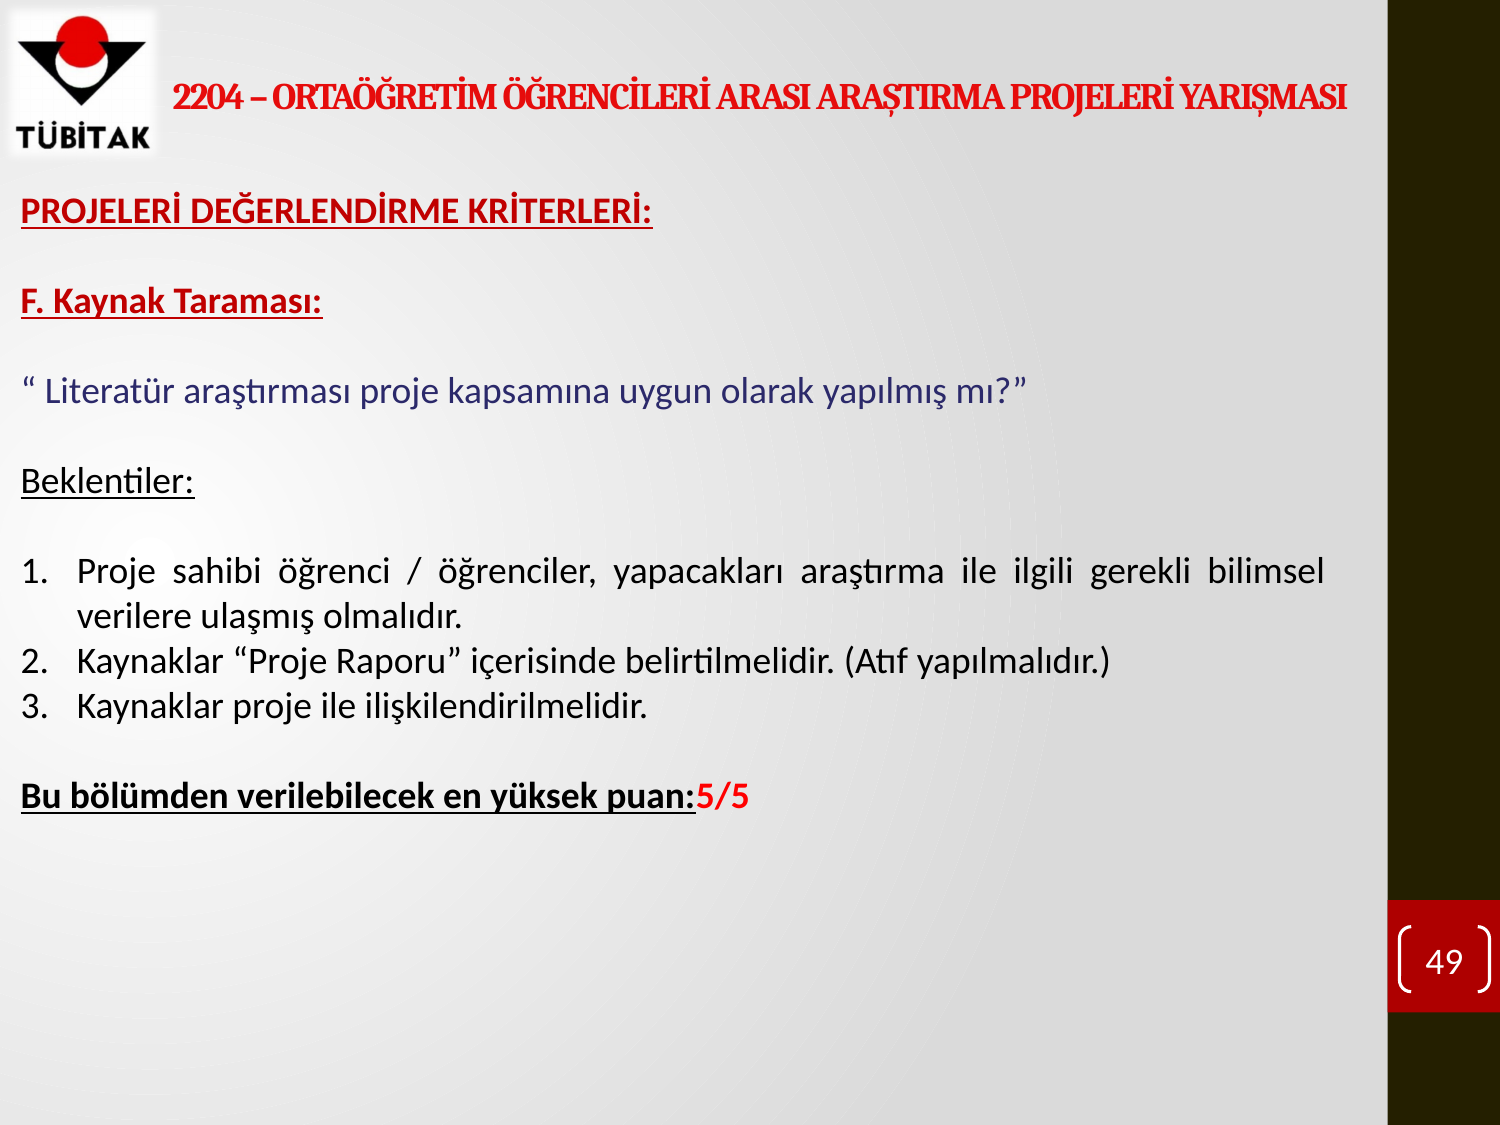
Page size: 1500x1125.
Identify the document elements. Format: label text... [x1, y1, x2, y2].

slide_number 49 [1397, 925, 1492, 994]
title 2204 – ORTAÖĞRETİM ÖĞRENCİLERİ ARASI ARAŞTIRMA PROJELERİ YARIŞMASI [135, 30, 1386, 219]
picture [0, 0, 166, 166]
text_box PROJELERİ DEĞERLENDİRME KRİTERLERİ: F. Kaynak Taraması: “ Literatür araştırması proje kapsamına uygun olarak yapılmış mı?” Beklentiler: Proje sahibi öğrenci / öğrenciler, yapacakları araştırma ile ilgili gerekli bilimsel verilere ulaşmış olmalıdır. Kaynaklar “Proje Raporu” içerisinde belirtilmelidir. (Atıf yapılmalıdır.) Kaynaklar proje ile ilişkilendirilmelidir. Bu bölümden verilebilecek en yüksek puan:5/5 [5, 179, 1341, 1125]
